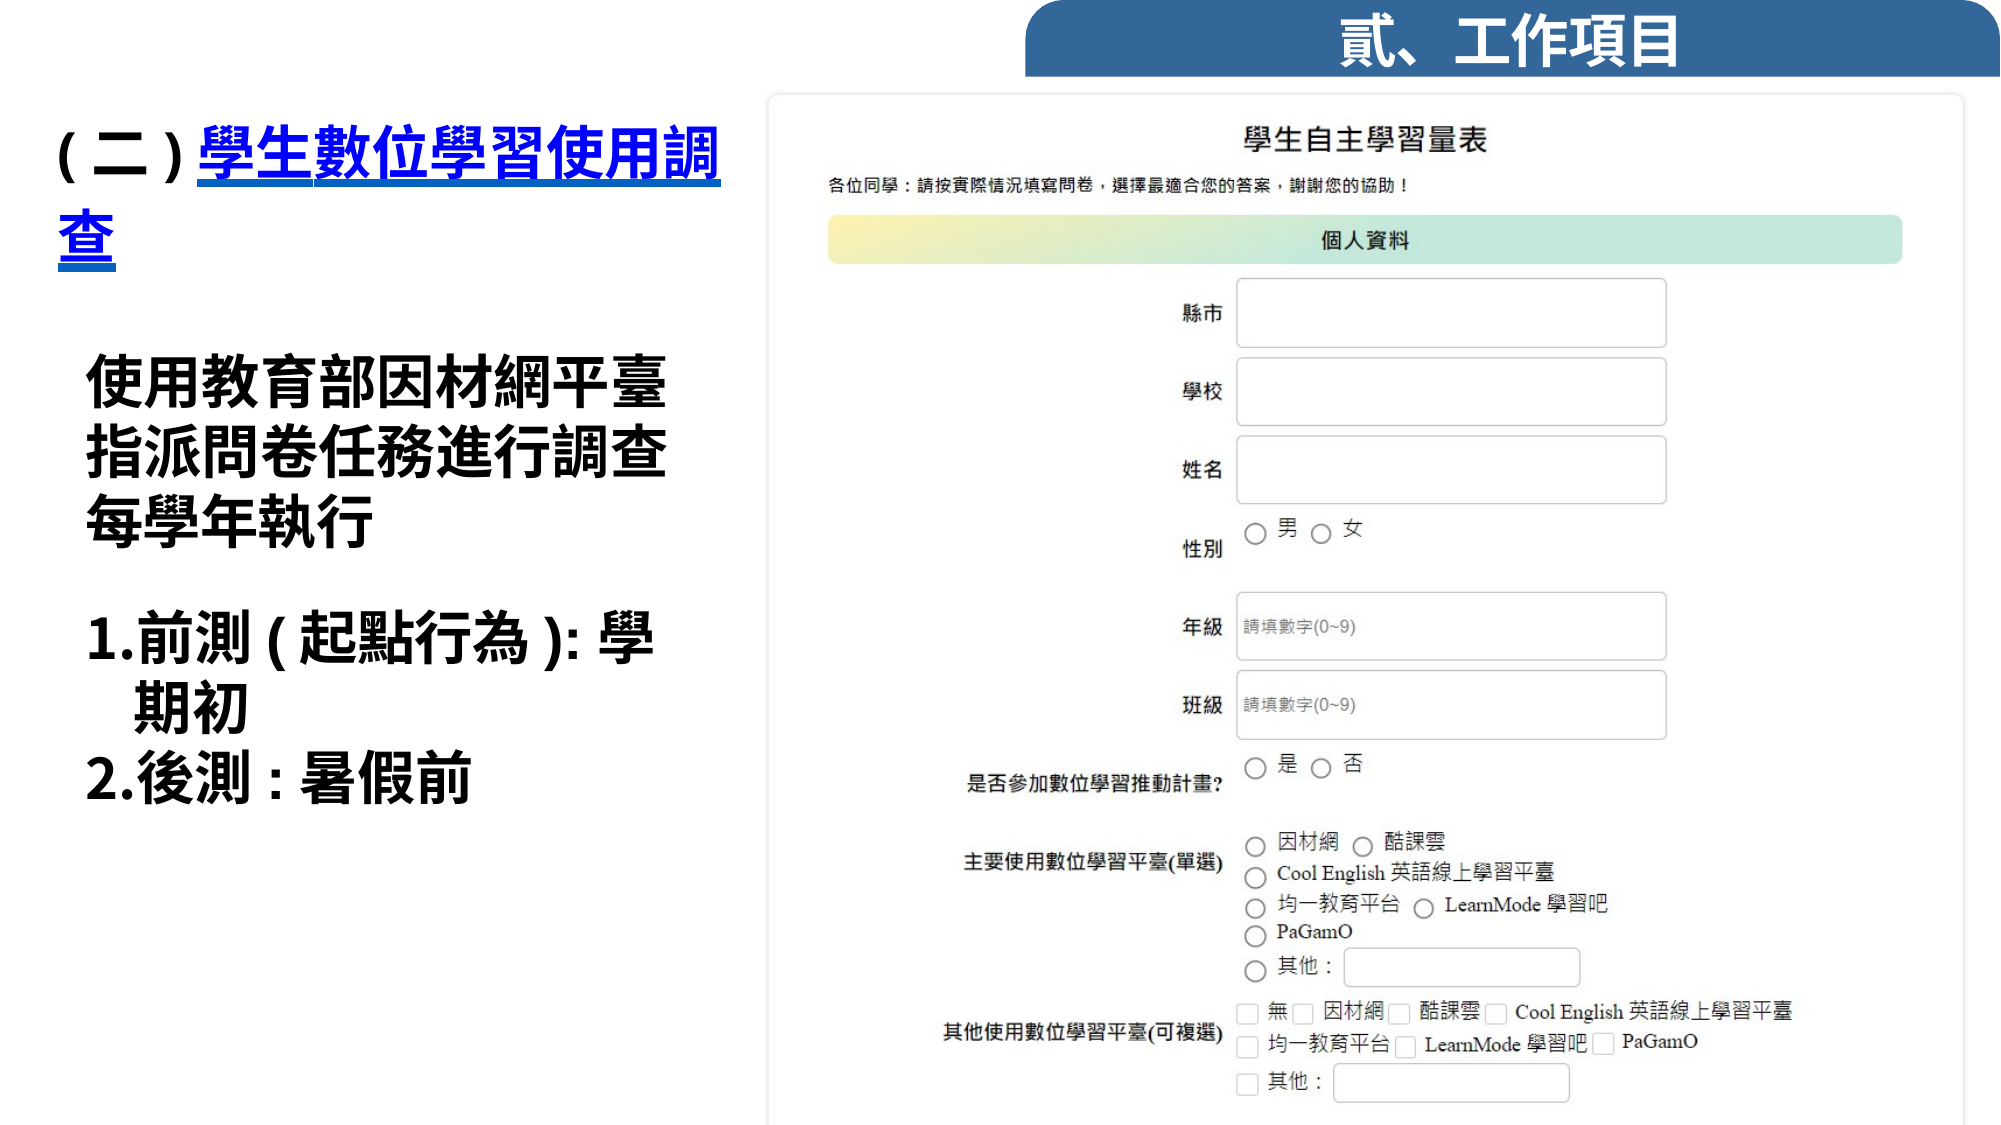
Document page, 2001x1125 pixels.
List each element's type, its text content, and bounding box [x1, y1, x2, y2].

title 貳、工作項目 [1336, 1, 1690, 87]
text_box (二)學生數位學習使用調查 使用教育部因材網平臺指派問卷任務進行調查每學年執行 前測(起點行為):學期初 後測:暑假前 [55, 114, 742, 811]
picture [764, 89, 1969, 1125]
text_box [1025, 0, 2000, 77]
